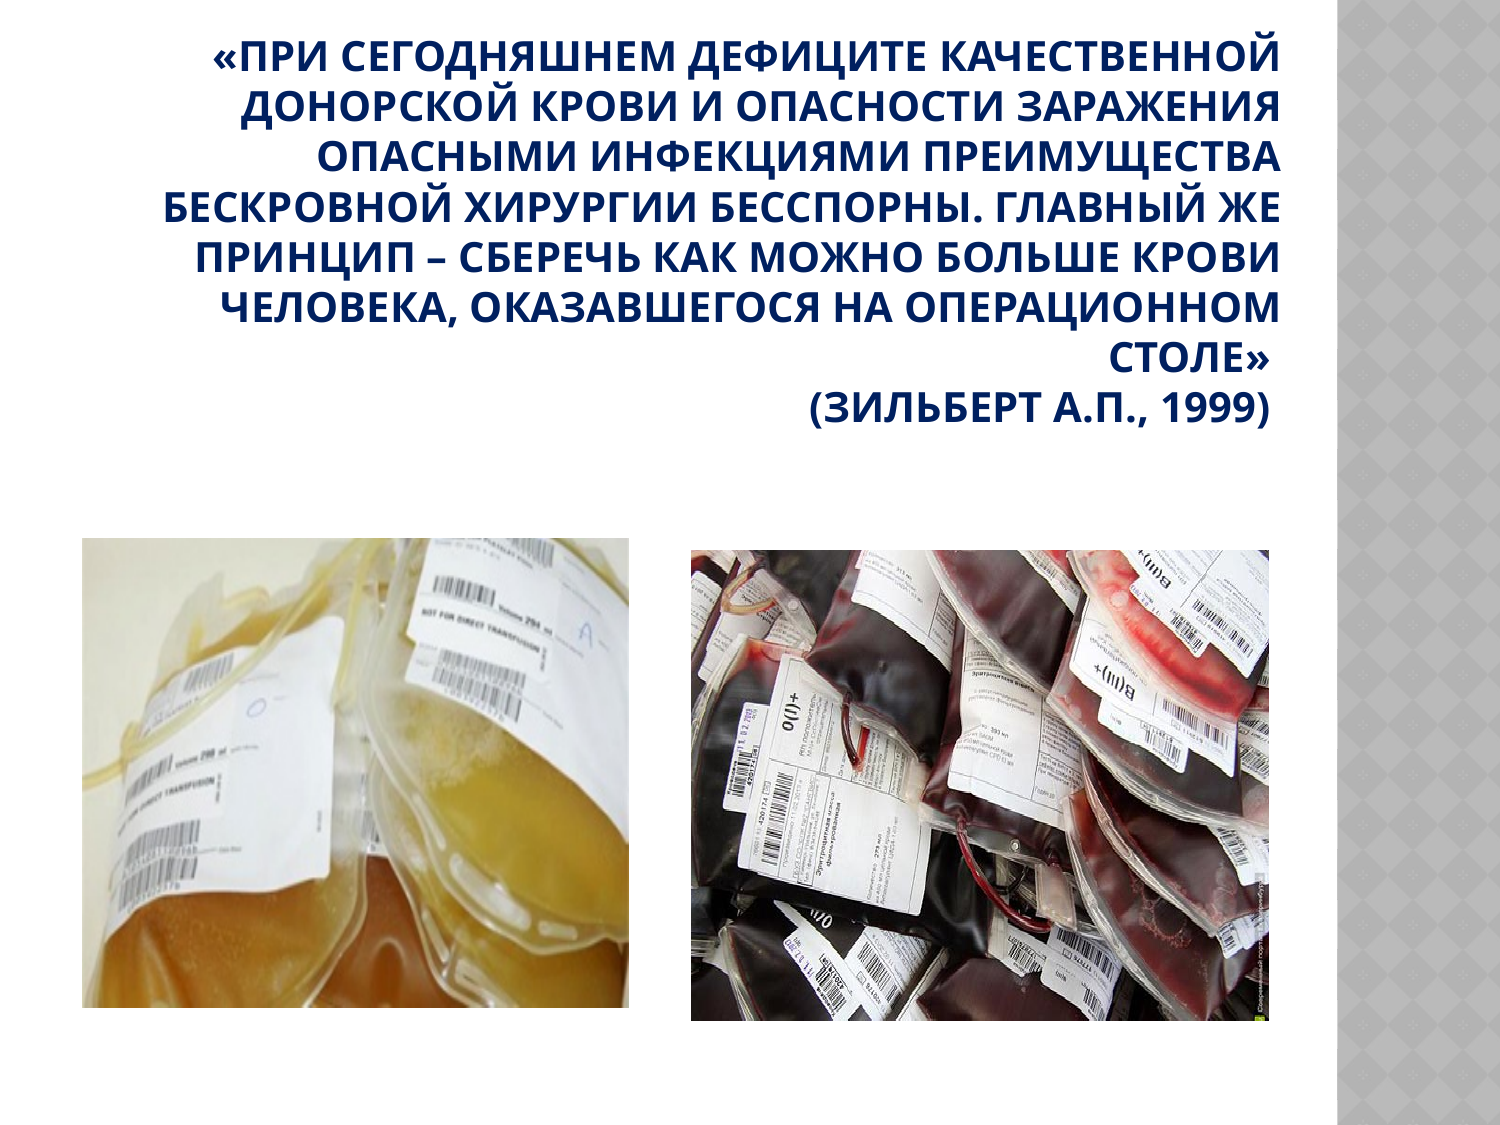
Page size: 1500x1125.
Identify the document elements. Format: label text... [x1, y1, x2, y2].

title «При сегодняшнем дефиците качественной донорской крови и опасности заражения опасными инфекциями преимущества бескровной хирургии бесспорны. Главный же принцип – сберечь как можно больше крови человека, оказавшегося на операционном столе» (Зильберт А.П., 1999) [46, 58, 1290, 481]
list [690, 550, 1270, 1022]
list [81, 538, 630, 1009]
